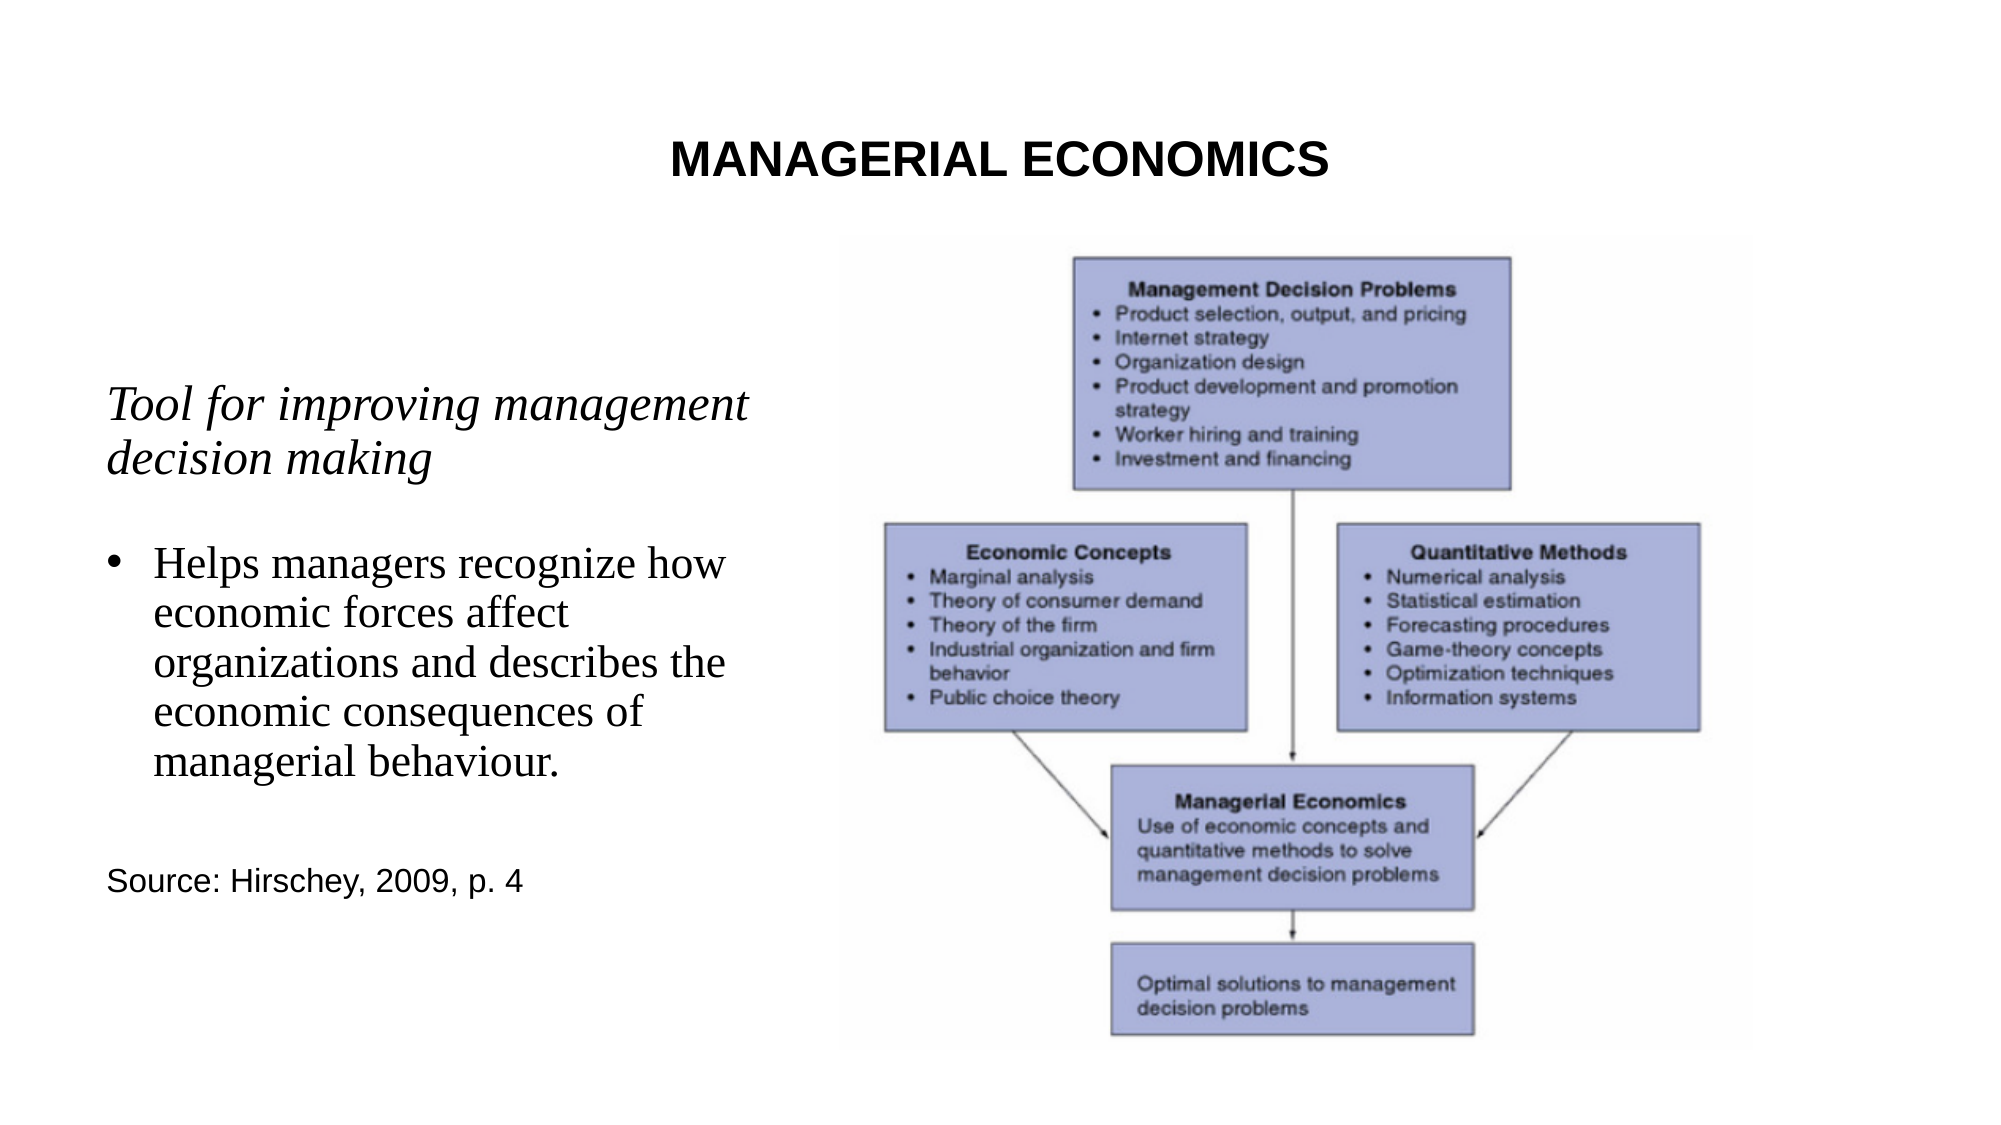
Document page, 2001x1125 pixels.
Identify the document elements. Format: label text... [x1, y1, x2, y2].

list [839, 235, 1753, 1050]
title Tool for improving management decision making [91, 300, 819, 493]
list Helps managers recognize how economic forces affect organizations and describes the economic consequences of managerial behaviour. Source: Hirschey, 2009, p. 4 [91, 531, 819, 1005]
text_box MANAGERIAL ECONOMICS [306, 119, 1694, 299]
